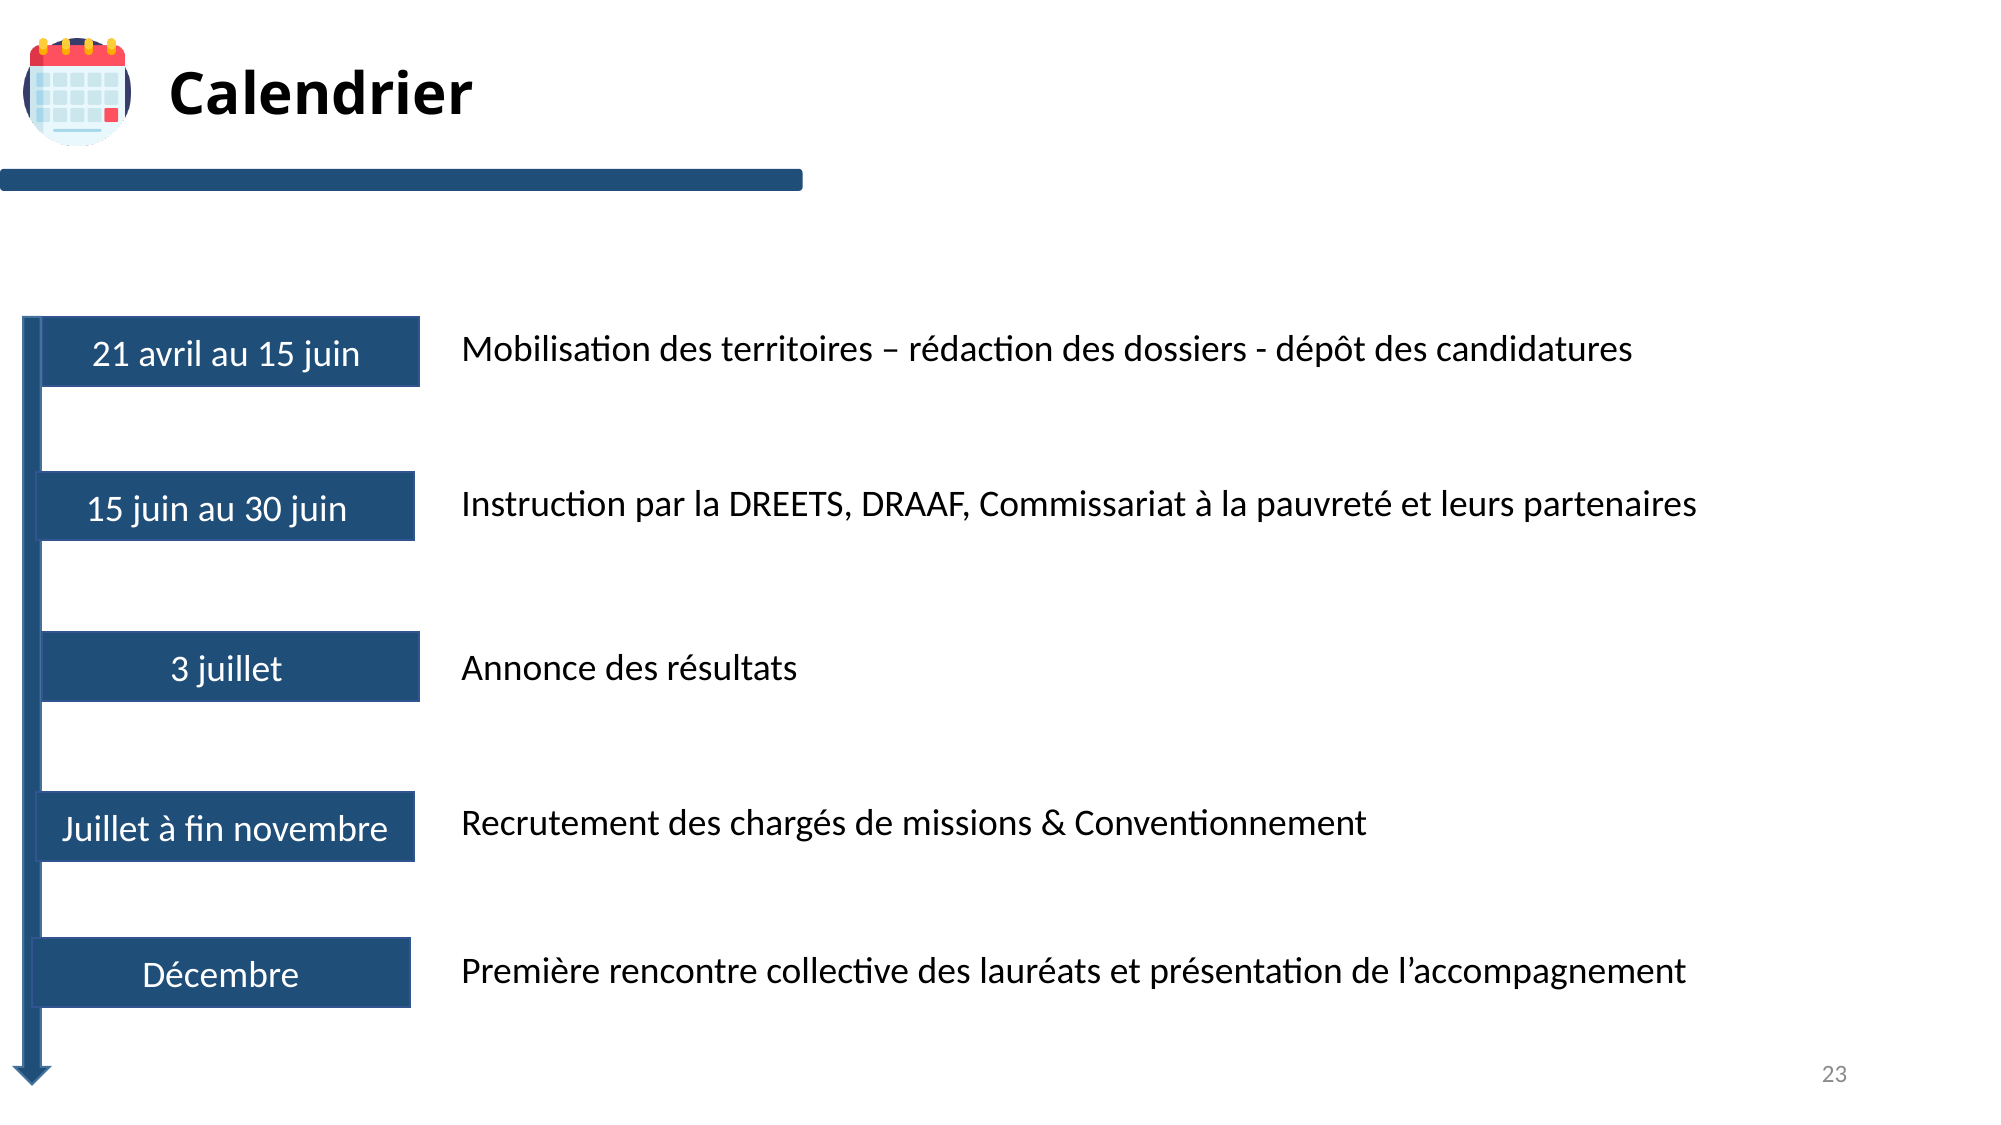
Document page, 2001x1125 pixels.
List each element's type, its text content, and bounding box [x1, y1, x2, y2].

text_box Recrutement des chargés de missions & Conventionnement [446, 790, 1744, 851]
text_box Instruction par la DREETS, DRAAF, Commissariat à la pauvreté et leurs partenaires [446, 471, 1744, 577]
text_box Calendrier [153, 49, 931, 134]
text_box 21 avril au 15 juin [42, 316, 420, 387]
text_box 3 juillet [41, 631, 420, 702]
text_box Mobilisation des territoires – rédaction des dossiers - dépôt des candidatures [446, 316, 1744, 422]
text_box Décembre [31, 937, 411, 1008]
text_box 15 juin au 30 juin [35, 471, 415, 541]
text_box [12, 315, 52, 1086]
text_box Annonce des résultats [446, 635, 1744, 696]
slide_number 23 [1412, 1042, 1863, 1103]
picture [23, 38, 131, 146]
text_box Juillet à fin novembre [35, 791, 415, 862]
text_box Première rencontre collective des lauréats et présentation de l’accompagnement [446, 938, 1744, 999]
text_box [0, 167, 804, 192]
